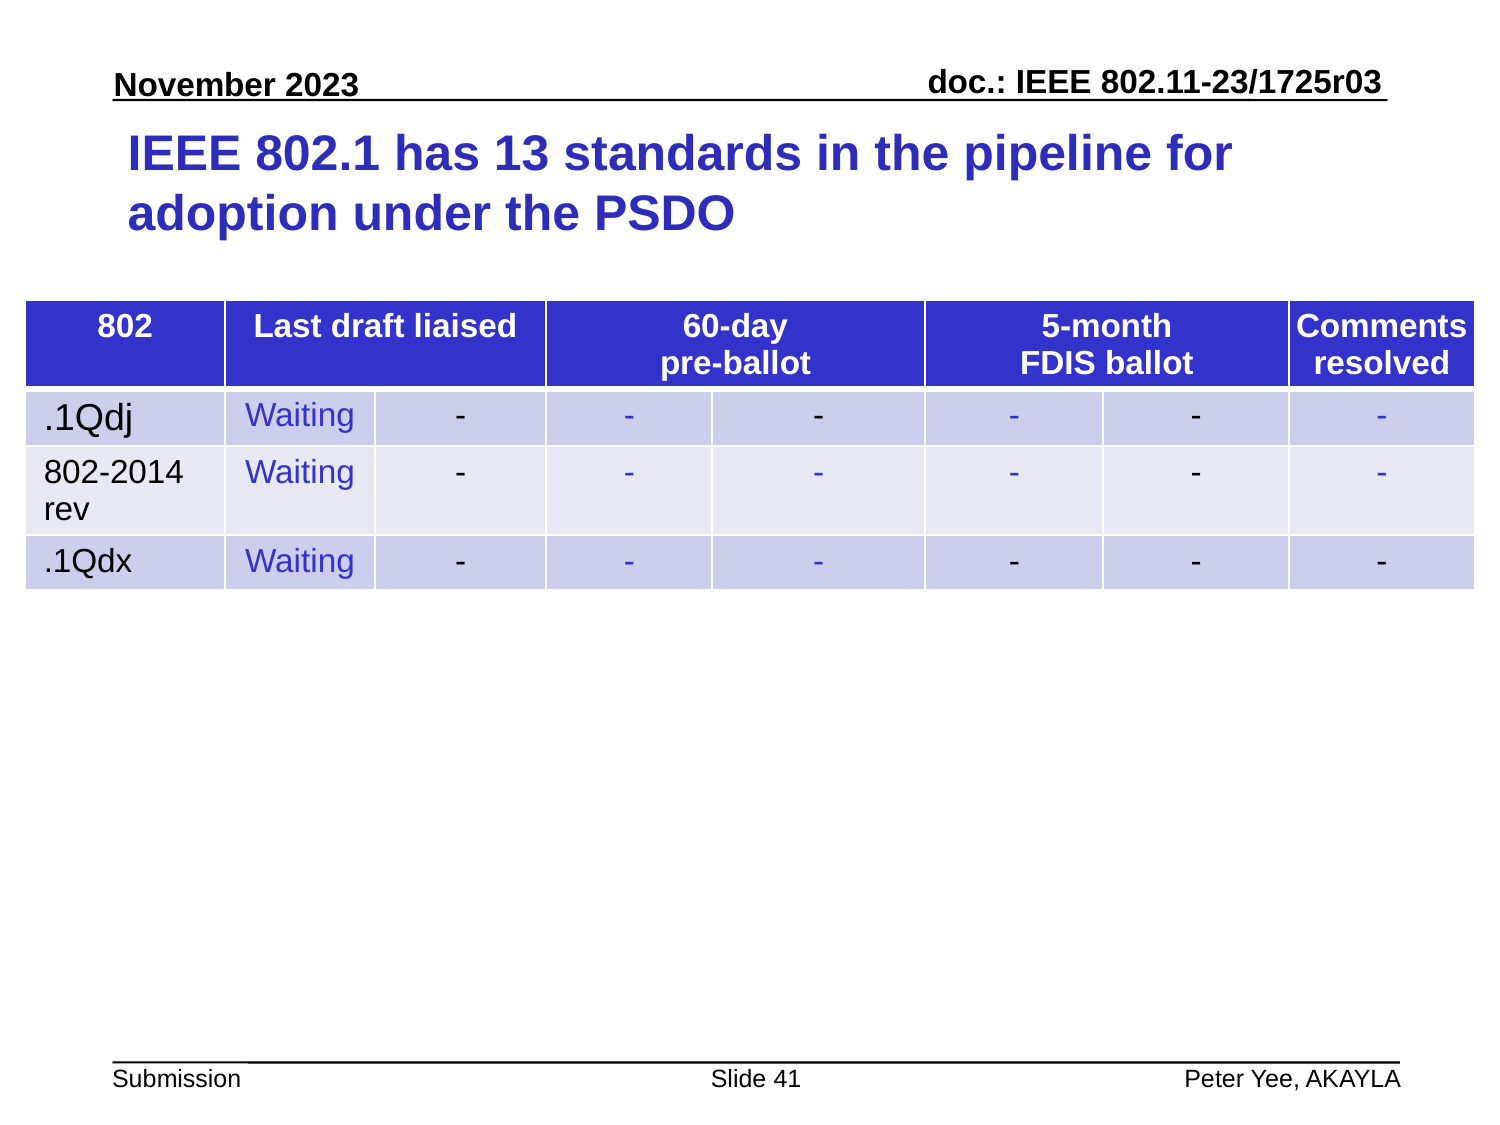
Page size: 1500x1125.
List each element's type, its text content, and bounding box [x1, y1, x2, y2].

table_cell - [376, 392, 545, 445]
table_cell - [547, 392, 711, 445]
table_cell - [1290, 392, 1474, 445]
table_cell - [1290, 536, 1474, 589]
table_cell .1Qdj [26, 392, 224, 445]
table_header Comments resolved [1290, 301, 1474, 386]
table_cell - [713, 447, 924, 534]
table_cell - [1104, 447, 1288, 534]
table_header 5-month FDIS ballot [926, 301, 1288, 386]
table_cell - [713, 392, 924, 445]
table_header 60-day pre-ballot [547, 301, 924, 386]
table_cell Waiting [226, 536, 374, 589]
table_cell - [376, 536, 545, 589]
table_header Last draft liaised [226, 301, 545, 386]
table_cell 802-2014 rev [26, 447, 224, 534]
table_cell Waiting [226, 447, 374, 534]
table_cell - [1104, 536, 1288, 589]
table_cell - [547, 536, 711, 589]
table_cell .1Qdx [26, 536, 224, 589]
table_cell - [547, 447, 711, 534]
table_cell - [926, 392, 1102, 445]
table_header 802 [26, 301, 224, 386]
table_cell - [926, 536, 1102, 589]
footer Peter Yee, AKAYLA [1183, 1061, 1402, 1093]
slide_number Slide 41 [709, 1061, 803, 1093]
table_cell - [376, 447, 545, 534]
table_cell Waiting [226, 392, 374, 445]
table_cell - [926, 447, 1102, 534]
table_cell - [713, 536, 924, 589]
table_cell - [1104, 392, 1288, 445]
title IEEE 802.1 has 13 standards in the pipeline for adoption under the PSDO [112, 112, 1388, 288]
table_cell - [1290, 447, 1474, 534]
